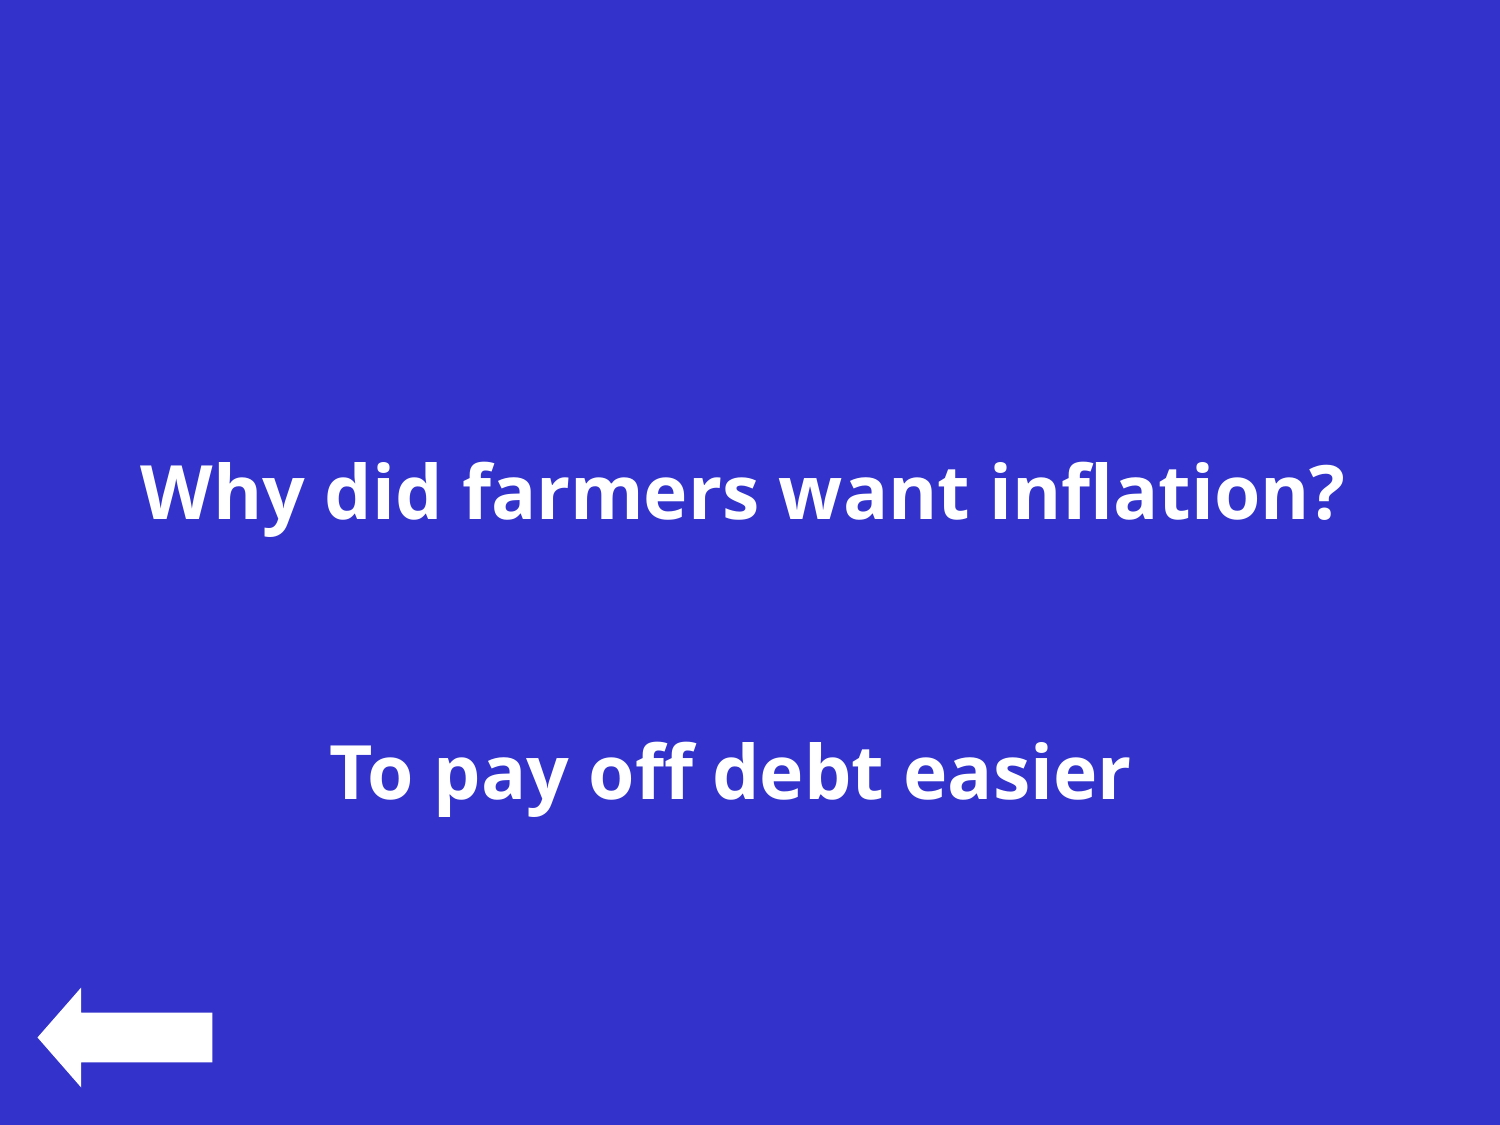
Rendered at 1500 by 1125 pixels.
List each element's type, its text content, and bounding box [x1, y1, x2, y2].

text_box Why did farmers want inflation? [74, 436, 1413, 542]
text_box To pay off debt easier [62, 717, 1400, 822]
text_box [37, 987, 213, 1088]
